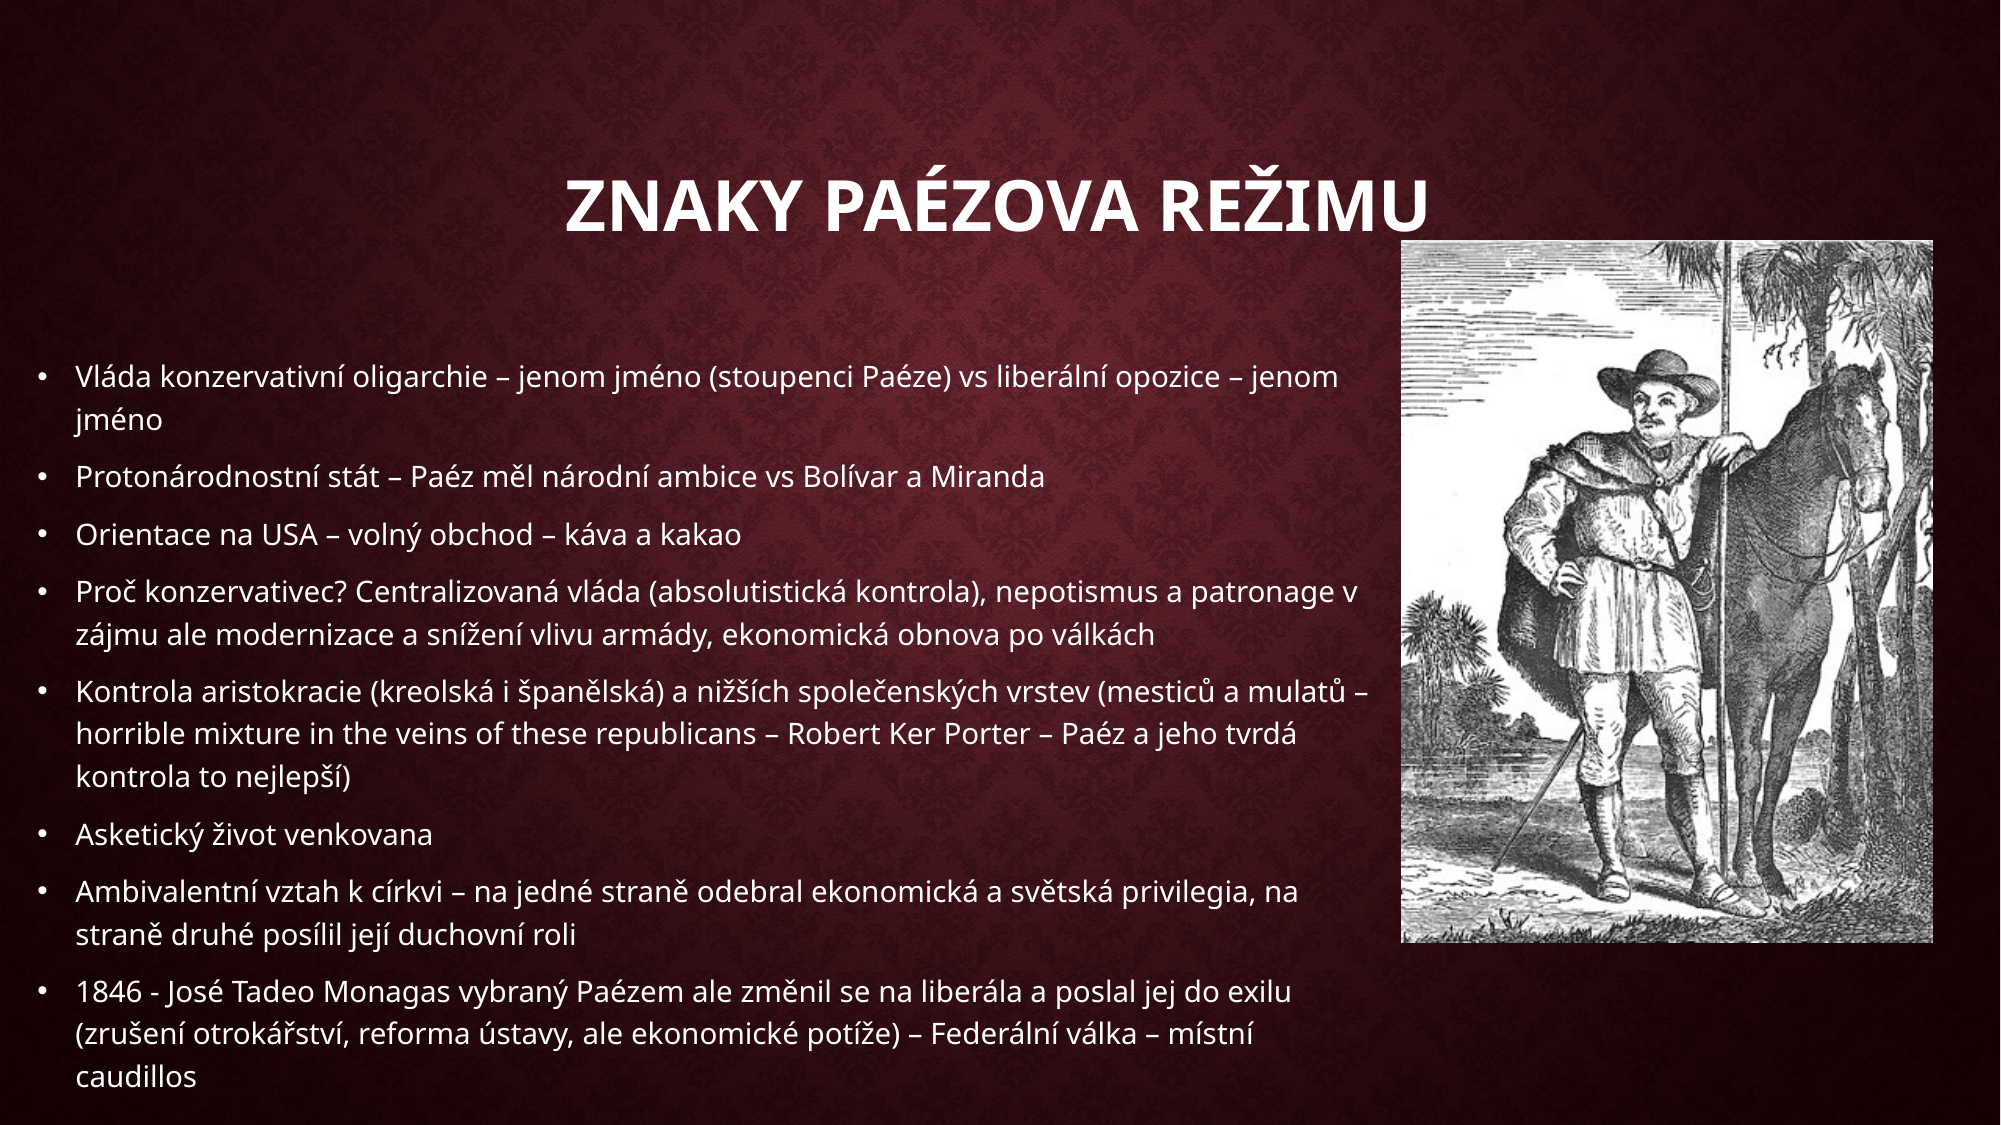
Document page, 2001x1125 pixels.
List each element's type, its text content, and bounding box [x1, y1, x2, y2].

list Vláda konzervativní oligarchie – jenom jméno (stoupenci Paéze) vs liberální opozice – jenom jméno Protonárodnostní stát – Paéz měl národní ambice vs Bolívar a Miranda Orientace na USA – volný obchod – káva a kakao Proč konzervativec? Centralizovaná vláda (absolutistická kontrola), nepotismus a patronage v zájmu ale modernizace a snížení vlivu armády, ekonomická obnova po válkách Kontrola aristokracie (kreolská i španělská) a nižších společenských vrstev (mesticů a mulatů – horrible mixture in the veins of these republicans – Robert Ker Porter – Paéz a jeho tvrdá kontrola to nejlepší) Asketický život venkovana Ambivalentní vztah k církvi – na jedné straně odebral ekonomická a světská privilegia, na straně druhé posílil její duchovní roli 1846 - José Tadeo Monagas vybraný Paézem ale změnil se na liberála a poslal jej do exilu (zrušení otrokářství, reforma ústavy, ale ekonomické potíže) – Federální válka – místní caudillos [22, 343, 1389, 1104]
picture [1400, 240, 1934, 943]
title Znaky Paézova režimu [149, 99, 1849, 318]
